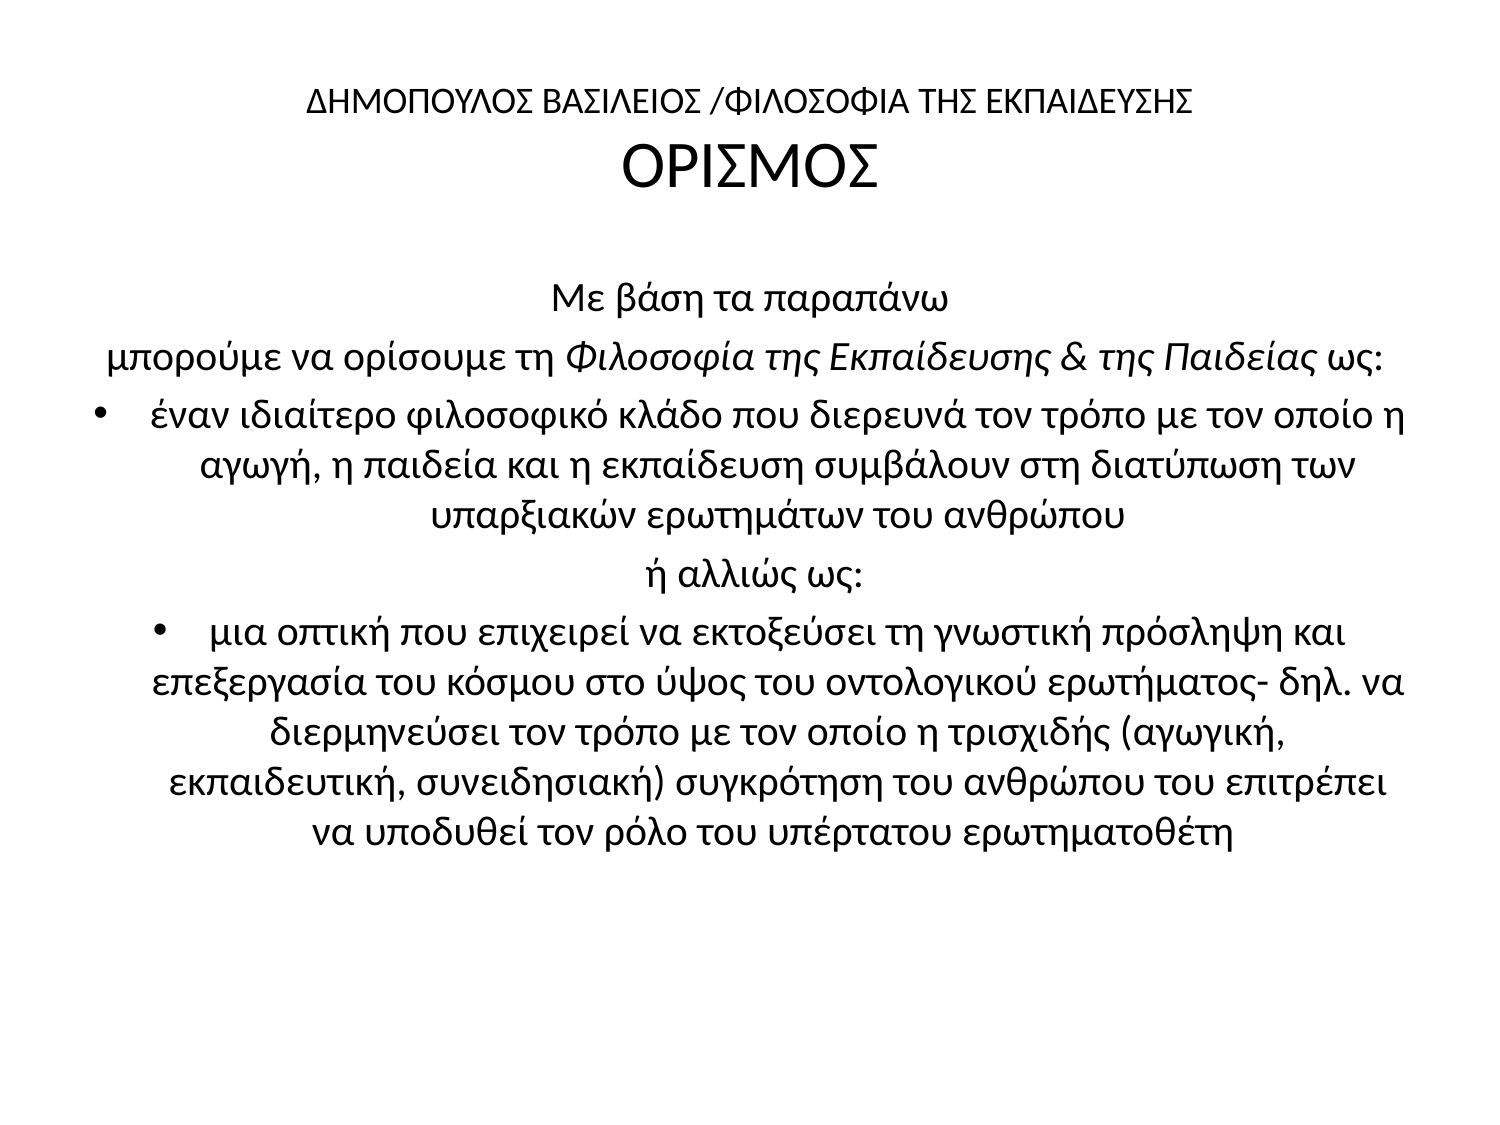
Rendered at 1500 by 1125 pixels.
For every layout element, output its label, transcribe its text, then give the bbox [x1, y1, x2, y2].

title ΔΗΜΟΠΟΥΛΟΣ ΒΑΣΙΛΕΙΟΣ /ΦΙΛΟΣΟΦΙΑ ΤΗΣ ΕΚΠΑΙΔΕΥΣΗΣ ΟΡΙΣΜΟΣ [75, 45, 1425, 233]
list Με βάση τα παραπάνω μπορούμε να ορίσουμε τη Φιλοσοφία της Εκπαίδευσης & της Παιδείας ως: έναν ιδιαίτερο φιλοσοφικό κλάδο που διερευνά τον τρόπο με τον οποίο η αγωγή, η παιδεία και η εκπαίδευση συμβάλουν στη διατύπωση των υπαρξιακών ερωτημάτων του ανθρώπου ή αλλιώς ως: μια οπτική που επιχειρεί να εκτοξεύσει τη γνωστική πρόσληψη και επεξεργασία του κόσμου στο ύψος του οντολογικού ερωτήματος- δηλ. να διερμηνεύσει τον τρόπο με τον οποίο η τρισχιδής (αγωγική, εκπαιδευτική, συνειδησιακή) συγκρότηση του ανθρώπου του επιτρέπει να υποδυθεί τον ρόλο του υπέρτατου ερωτηματοθέτη [75, 262, 1425, 1005]
